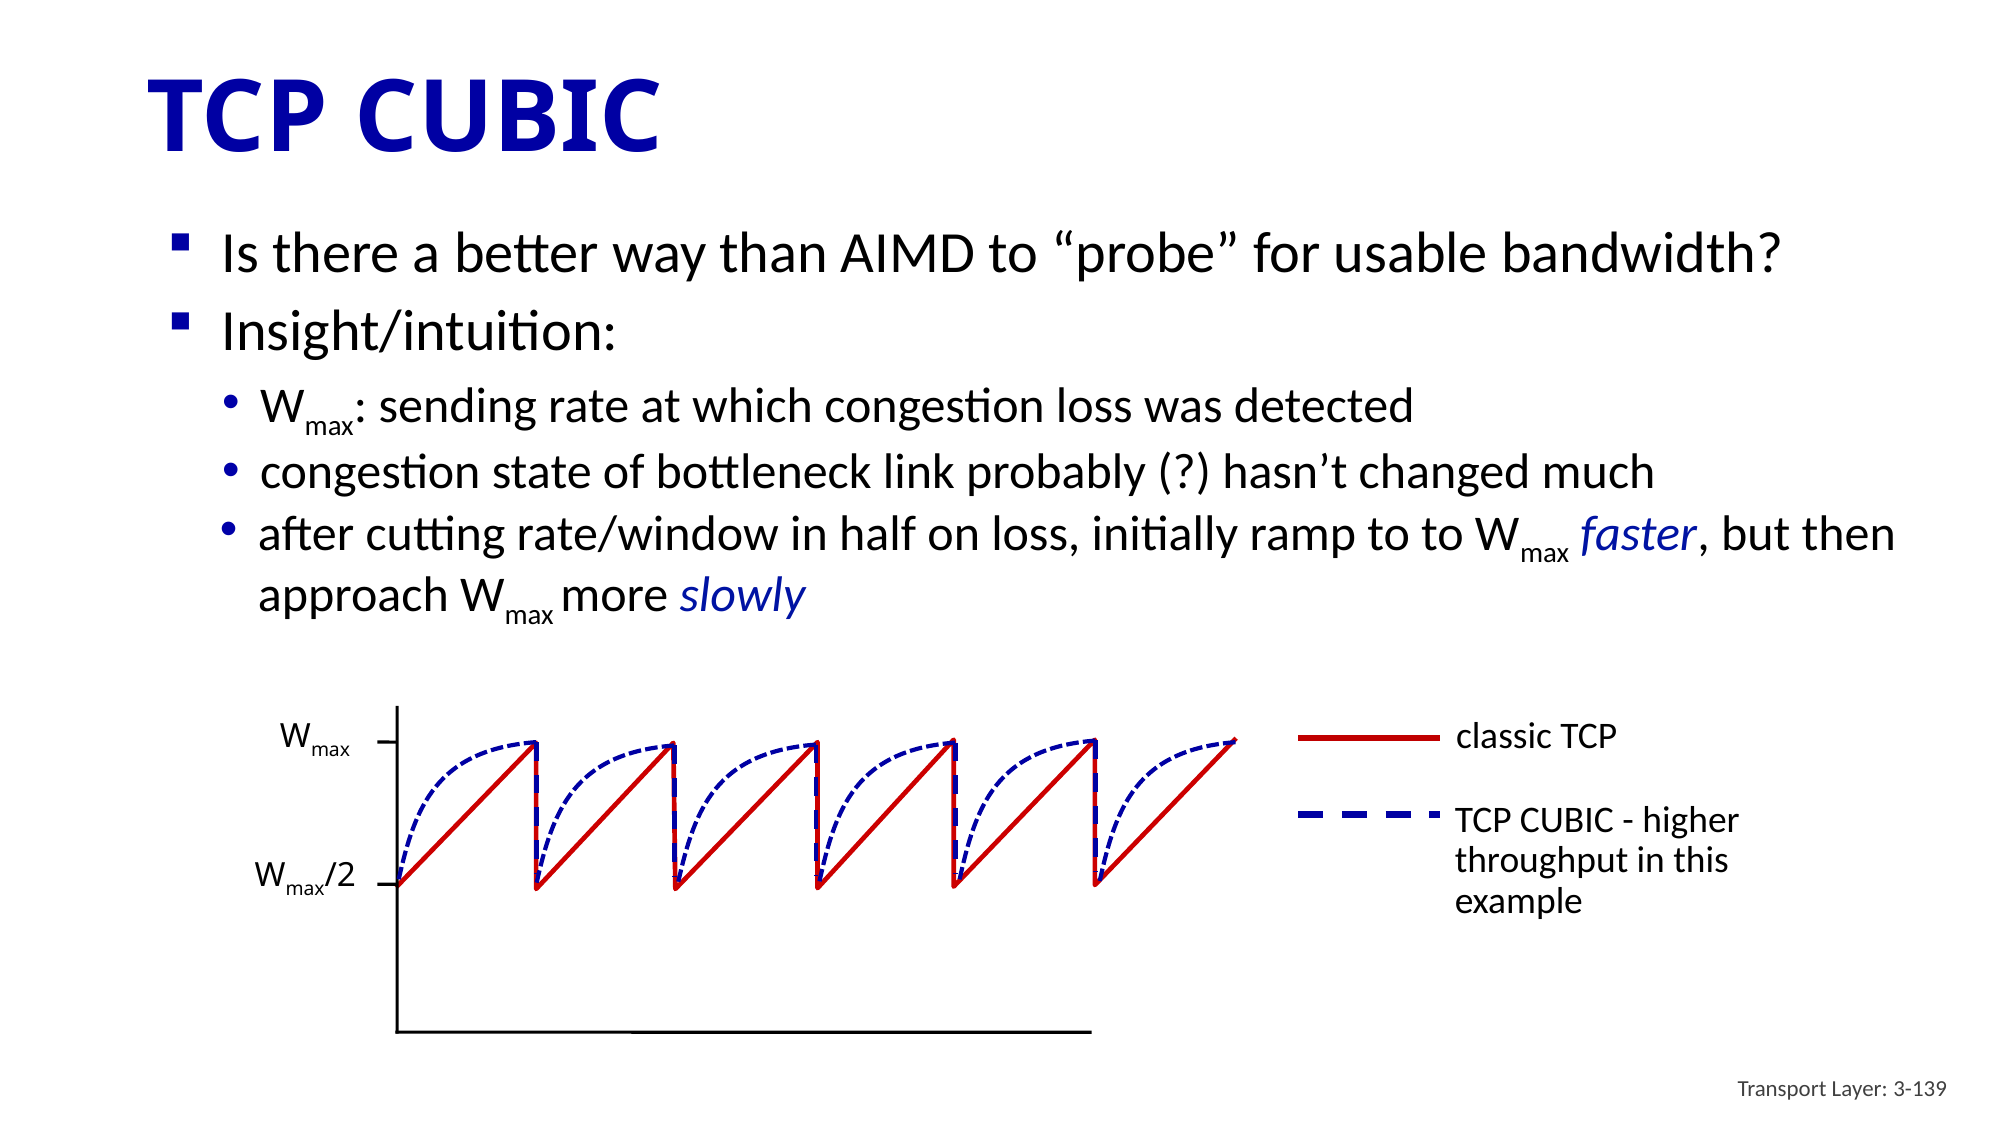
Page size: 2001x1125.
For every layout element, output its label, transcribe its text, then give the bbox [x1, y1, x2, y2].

text_box Insight/intuition: Wmax: sending rate at which congestion loss was detected congestion state of bottleneck link probably (?) hasn’t changed much [131, 293, 1963, 1056]
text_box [398, 742, 536, 882]
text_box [238, 705, 1237, 1034]
title TCP CUBIC [131, 45, 2000, 193]
slide_number Transport Layer: 3-139 [1512, 1056, 1963, 1117]
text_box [1297, 704, 1799, 931]
text_box after cutting rate/window in half on loss, initially ramp to to Wmax faster, but then approach Wmax more slowly [128, 493, 1961, 642]
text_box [536, 740, 1236, 886]
text_box Is there a better way than AIMD to “probe” for usable bandwidth? [131, 214, 1963, 293]
